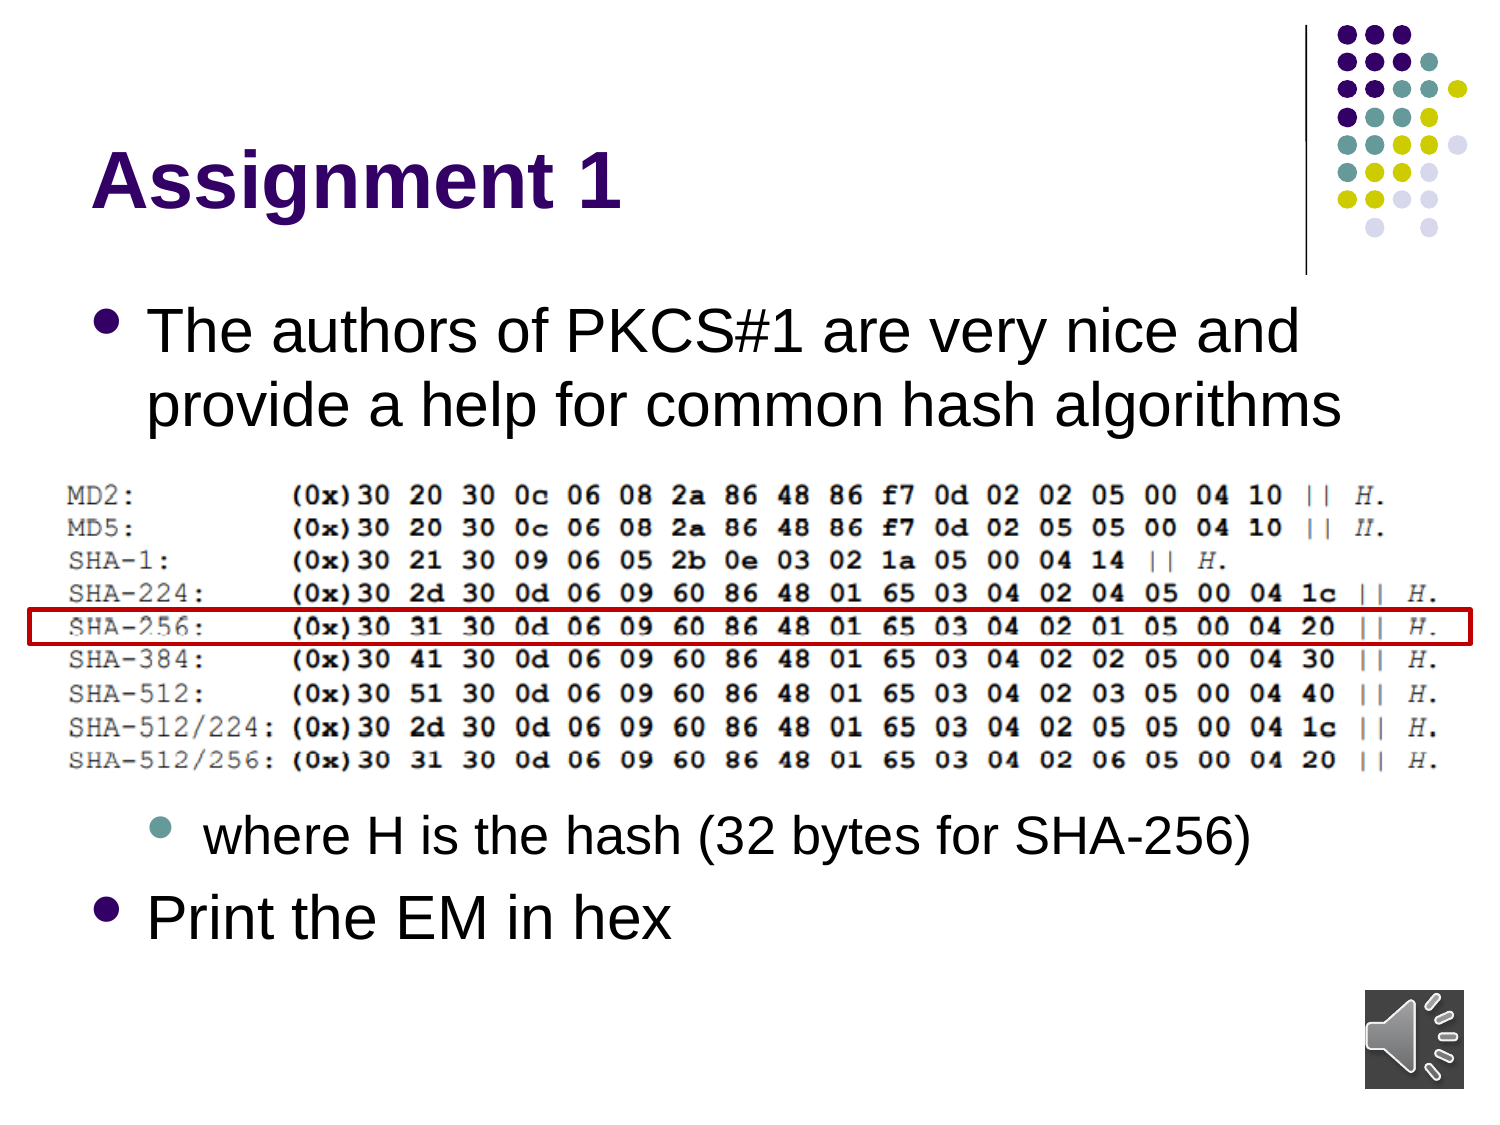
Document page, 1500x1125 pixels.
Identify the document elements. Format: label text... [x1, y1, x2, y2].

picture [45, 467, 1455, 790]
title Assignment 1 [75, 20, 1313, 233]
picture [1364, 989, 1465, 1090]
list The authors of PKCS#1 are very nice and provide a help for common hash algorithms where H is the hash (32 bytes for SHA-256) Print the EM in hex [75, 282, 1425, 466]
text_box [27, 607, 40, 646]
list The authors of PKCS#1 are very nice and provide a help for common hash algorithms where H is the hash (32 bytes for SHA-256) Print the EM in hex [75, 797, 1425, 1006]
text_box [1460, 607, 1473, 646]
